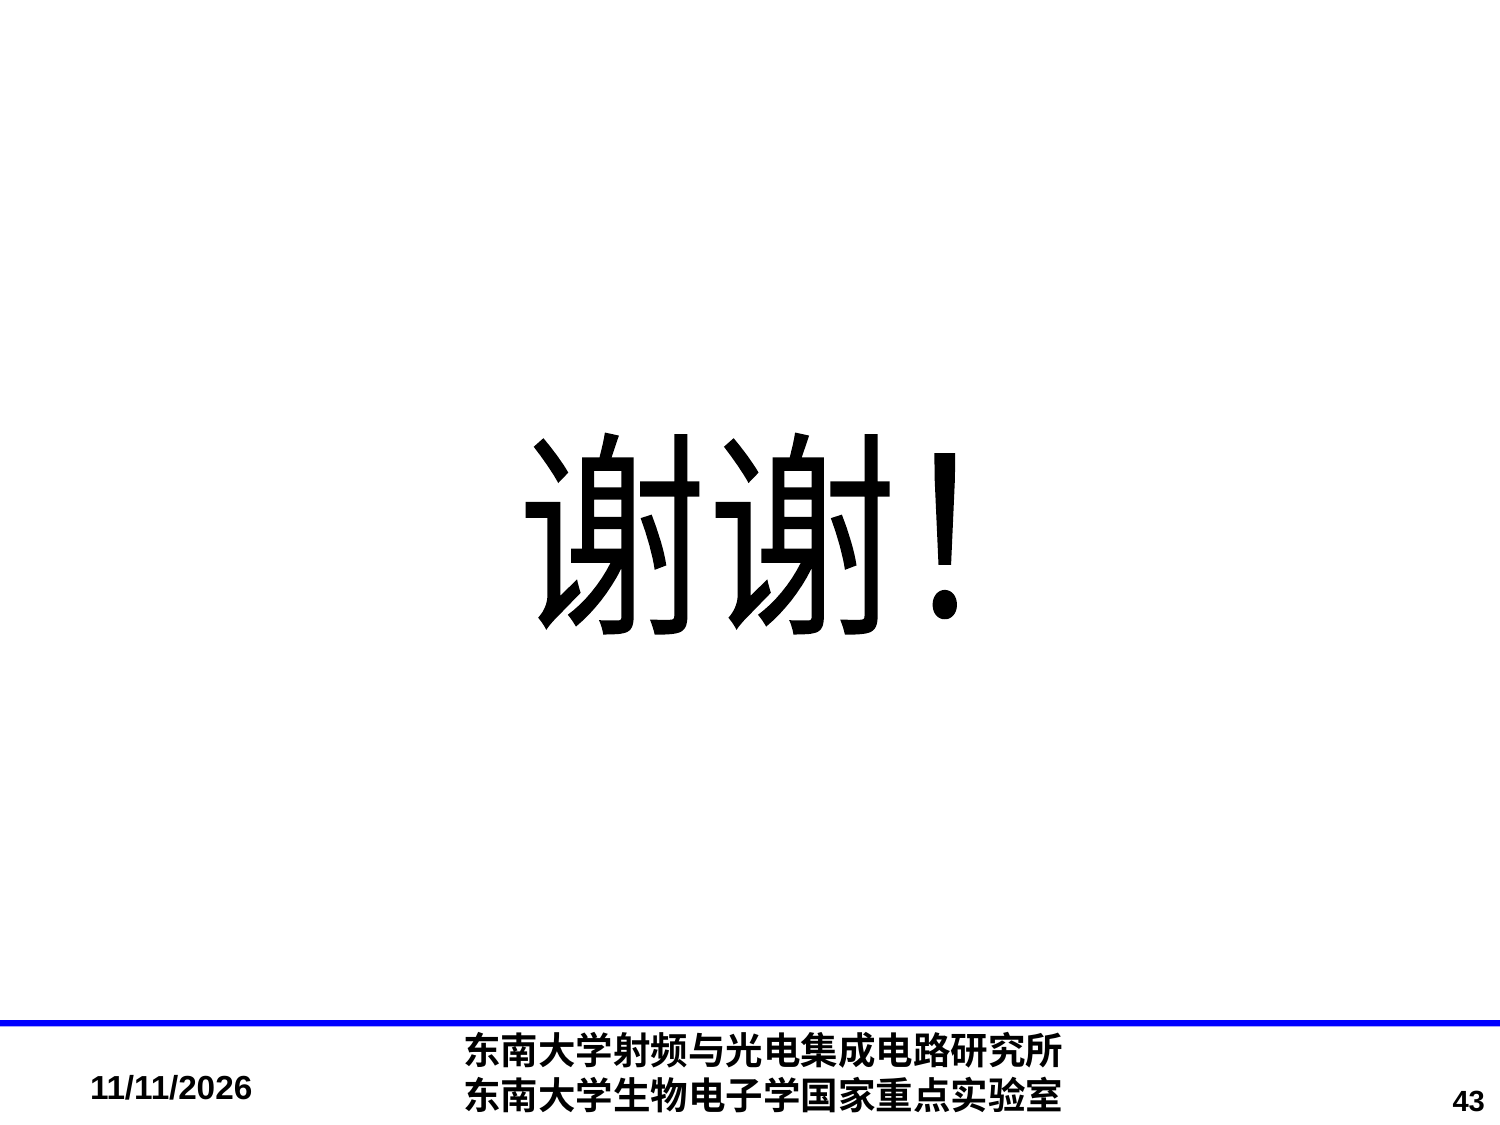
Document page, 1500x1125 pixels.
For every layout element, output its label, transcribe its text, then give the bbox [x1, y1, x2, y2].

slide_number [74, 1058, 291, 1112]
text_box 东南大学射频与光电集成电路研究所 东南大学生物电子学国家重点实验室 [443, 1020, 1084, 1122]
slide_number 43 [1415, 1074, 1500, 1119]
